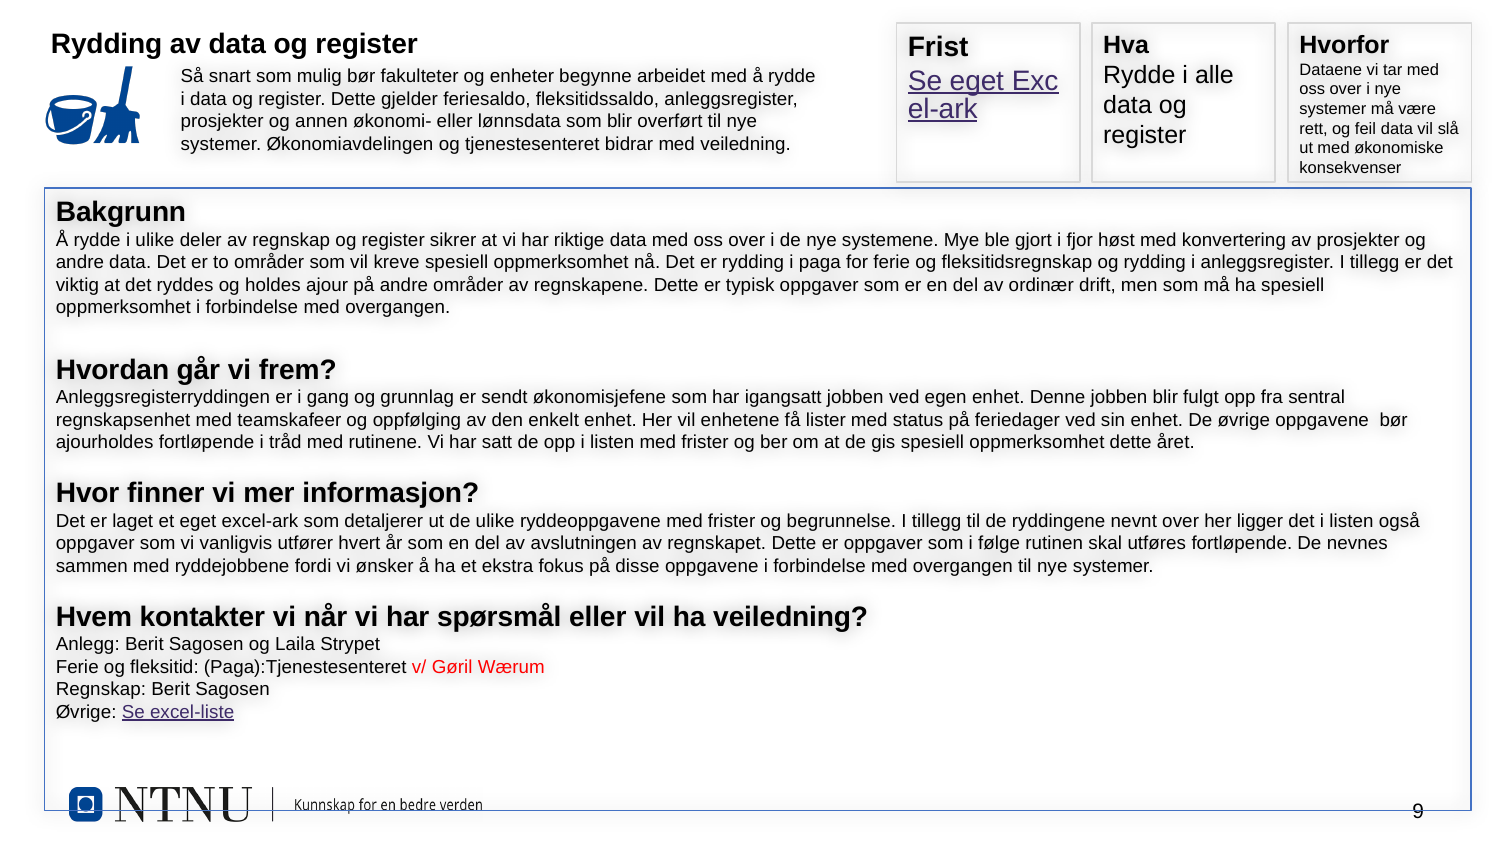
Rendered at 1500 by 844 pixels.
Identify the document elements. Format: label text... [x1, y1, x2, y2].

text_box Hva Rydde i alle data og register [1091, 22, 1276, 183]
text_box Bakgrunn Å rydde i ulike deler av regnskap og register sikrer at vi har riktige data med oss over i de nye systemene. Mye ble gjort i fjor høst med konvertering av prosjekter og andre data. Det er to områder som vil kreve spesiell oppmerksomhet nå. Det er rydding i paga for ferie og fleksitidsregnskap og rydding i anleggsregister. I tillegg er det viktig at det ryddes og holdes ajour på andre områder av regnskapene. Dette er typisk oppgaver som er en del av ordinær drift, men som må ha spesiell oppmerksomhet i forbindelse med overgangen. Hvordan går vi frem? Anleggsregisterryddingen er i gang og grunnlag er sendt økonomisjefene som har igangsatt jobben ved egen enhet. Denne jobben blir fulgt opp fra sentral regnskapsenhet med teamskafeer og oppfølging av den enkelt enhet. Her vil enhetene få lister med status på feriedager ved sin enhet. De øvrige oppgavene bør ajourholdes fortløpende i tråd med rutinene. Vi har satt de opp i listen med frister og ber om at de gis spesiell oppmerksomhet dette året. Hvor finner vi mer informasjon? Det er laget et eget excel-ark som detaljerer ut de ulike ryddeoppgavene med frister og begrunnelse. I tillegg til de ryddingene nevnt over her ligger det i listen også oppgaver som vi vanligvis utfører hvert år som en del av avslutningen av regnskapet. Dette er oppgaver som i følge rutinen skal utføres fortløpende. De nevnes sammen med ryddejobbene fordi vi ønsker å ha et ekstra fokus på disse oppgavene i forbindelse med overgangen til nye systemer. Hvem kontakter vi når vi har spørsmål eller vil ha veiledning? Anlegg: Berit Sagosen og Laila Strypet Ferie og fleksitid: (Paga):Tjenestesenteret v/ Gøril Wærum Regnskap: Berit Sagosen Øvrige: Se excel-liste [44, 187, 1472, 811]
text_box Frist Se eget Excel-ark [896, 22, 1081, 183]
text_box Hvorfor Dataene vi tar med oss over i nye systemer må være rett, og feil data vil slå ut med økonomiske konsekvenser [1287, 22, 1472, 183]
picture [69, 811, 483, 822]
picture [35, 35, 149, 149]
text_box Så snart som mulig bør fakulteter og enheter begynne arbeidet med å rydde i data og register. Dette gjelder feriesaldo, fleksitidssaldo, anleggsregister, prosjekter og annen økonomi- eller lønnsdata som blir overført til nye systemer. Økonomiavdelingen og tjenestesenteret bidrar med veiledning. [169, 58, 831, 187]
text_box Rydding av data og register [36, 17, 528, 67]
